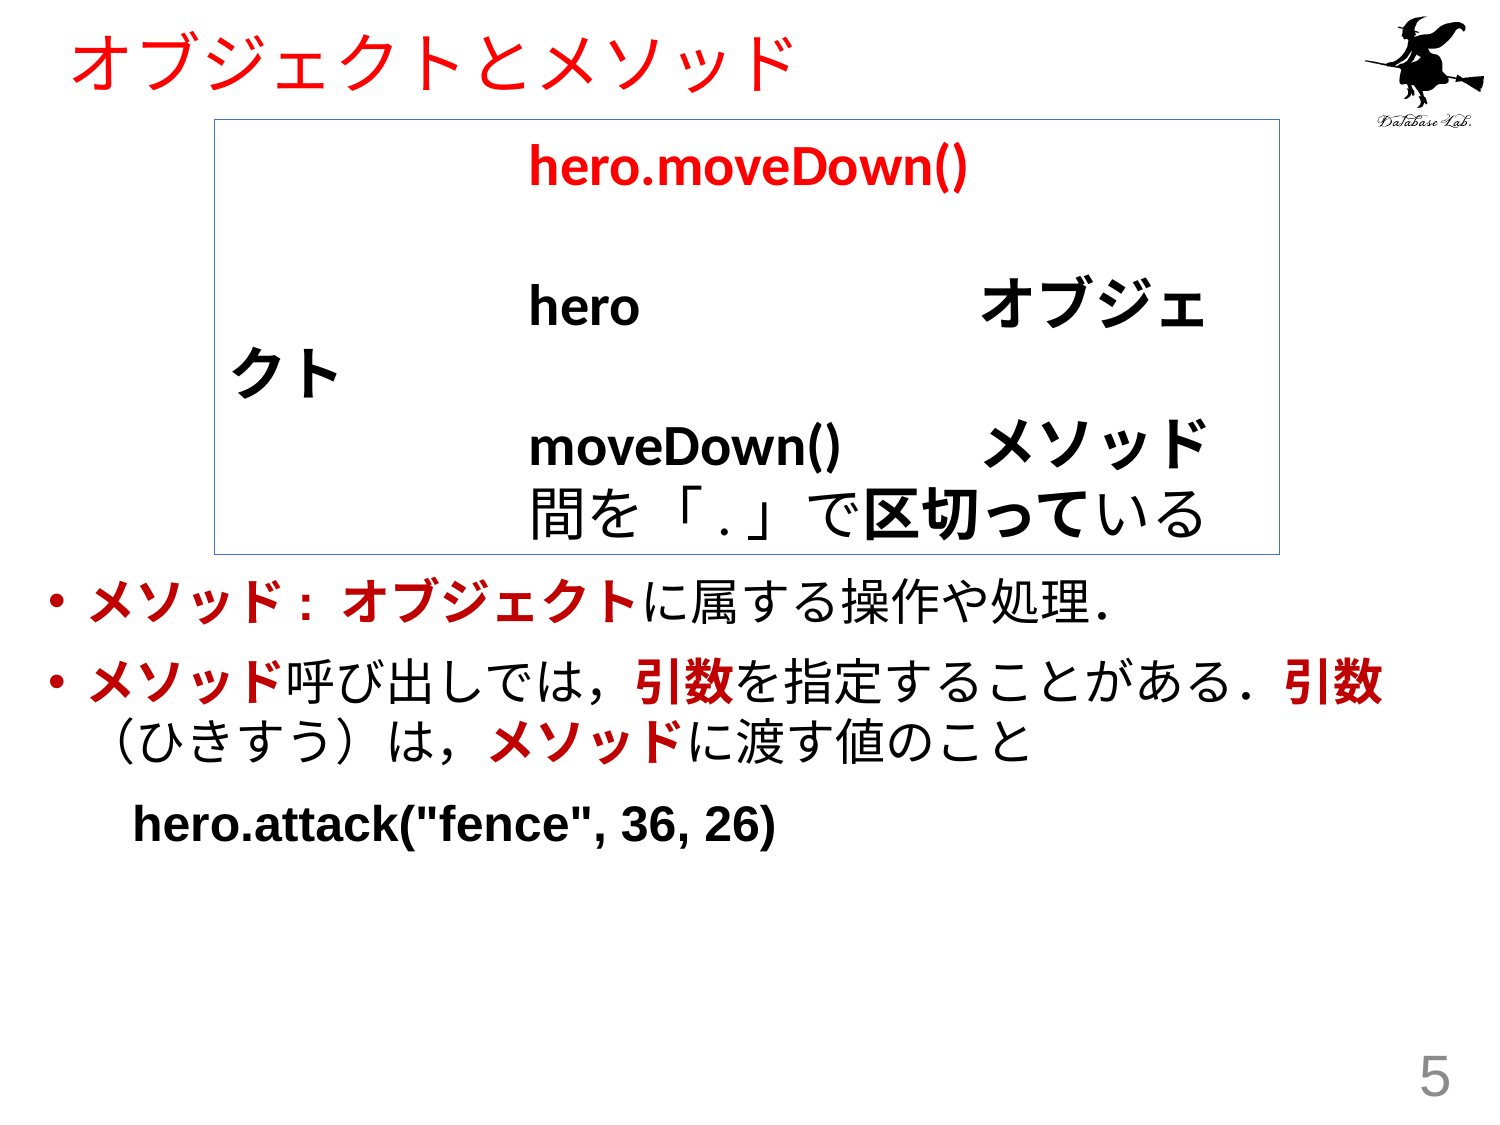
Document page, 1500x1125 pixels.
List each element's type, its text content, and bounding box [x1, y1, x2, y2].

picture [1362, 14, 1486, 130]
text_box hero.moveDown() hero オブジェクト moveDown() メソッド 間を「.」で区切っている [214, 119, 1280, 555]
title オブジェクトとメソッド [52, 28, 1441, 106]
list メソッド: オブジェクトに属する操作や処理． メソッド呼び出しでは，引数を指定することがある．引数（ひきすう）は，メソッドに渡す値のこと hero.attack("fence", 36, 26) [33, 562, 1421, 1067]
slide_number 5 [1129, 1042, 1467, 1103]
